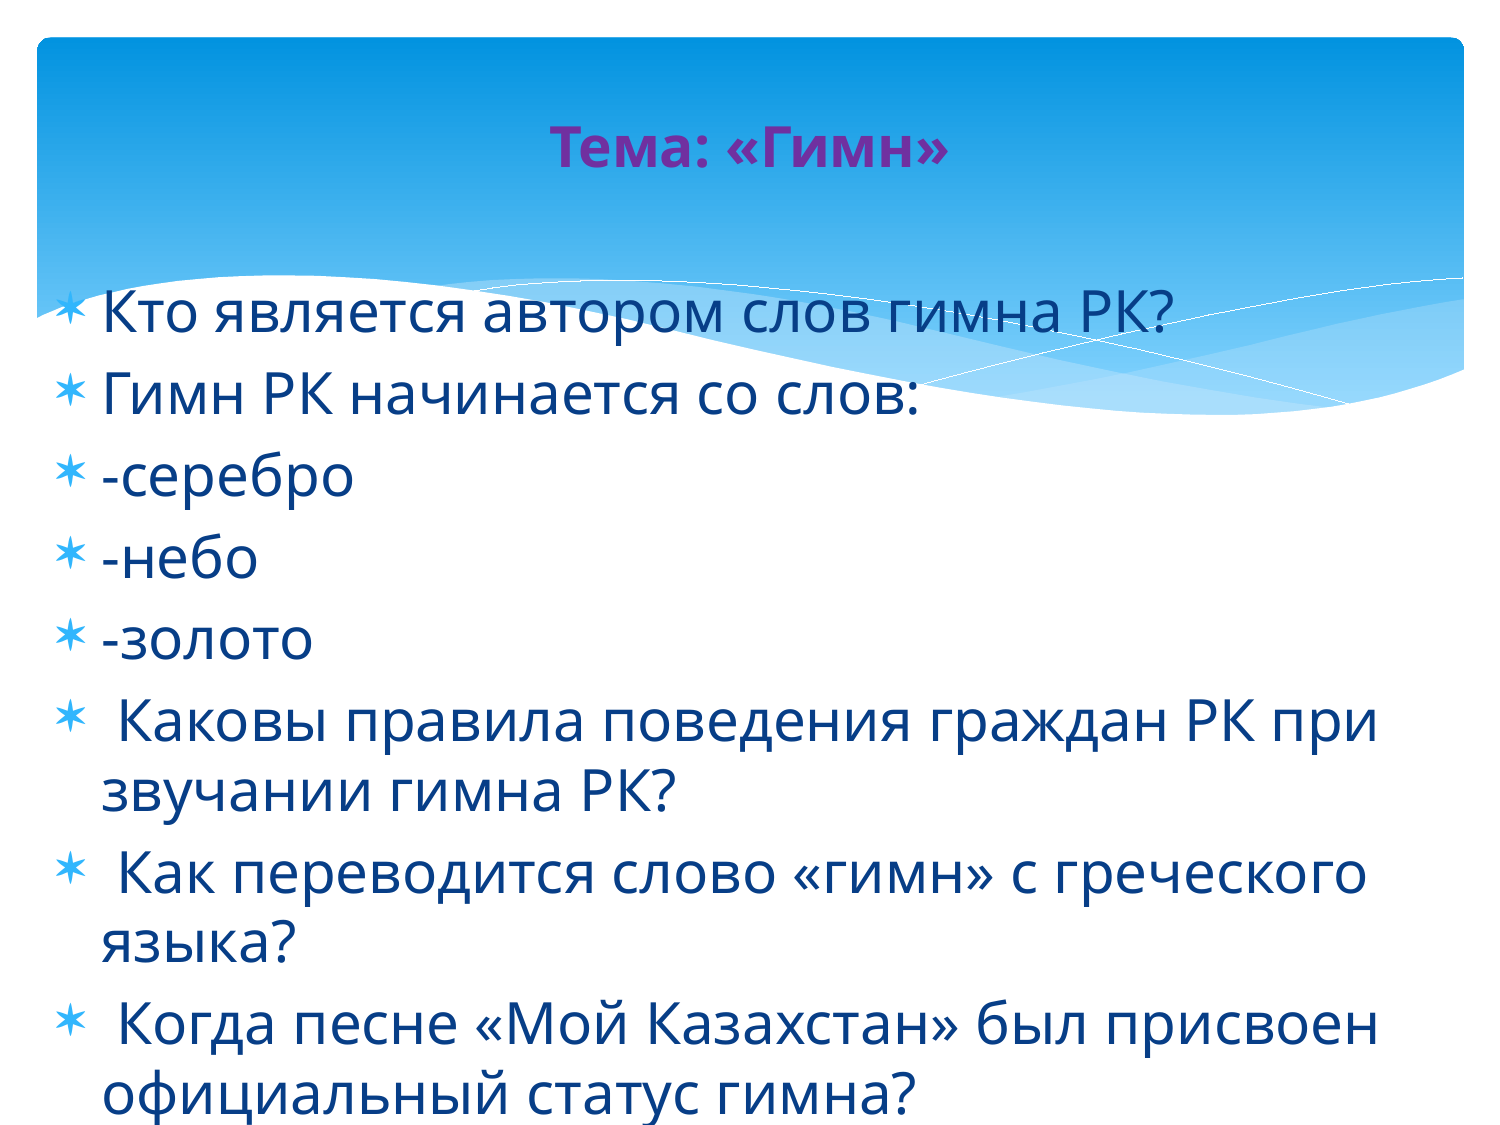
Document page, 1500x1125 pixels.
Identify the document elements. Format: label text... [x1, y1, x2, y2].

list Кто является автором слов гимна РК? Гимн РК начинается со слов: -серебро -небо -золото Каковы правила поведения граждан РК при звучании гимна РК? Как переводится слово «гимн» с греческого языка? Когда песне «Мой Казахстан» был присвоен официальный статус гимна? [41, 267, 1459, 1059]
title Тема: «Гимн» [75, 101, 1425, 256]
